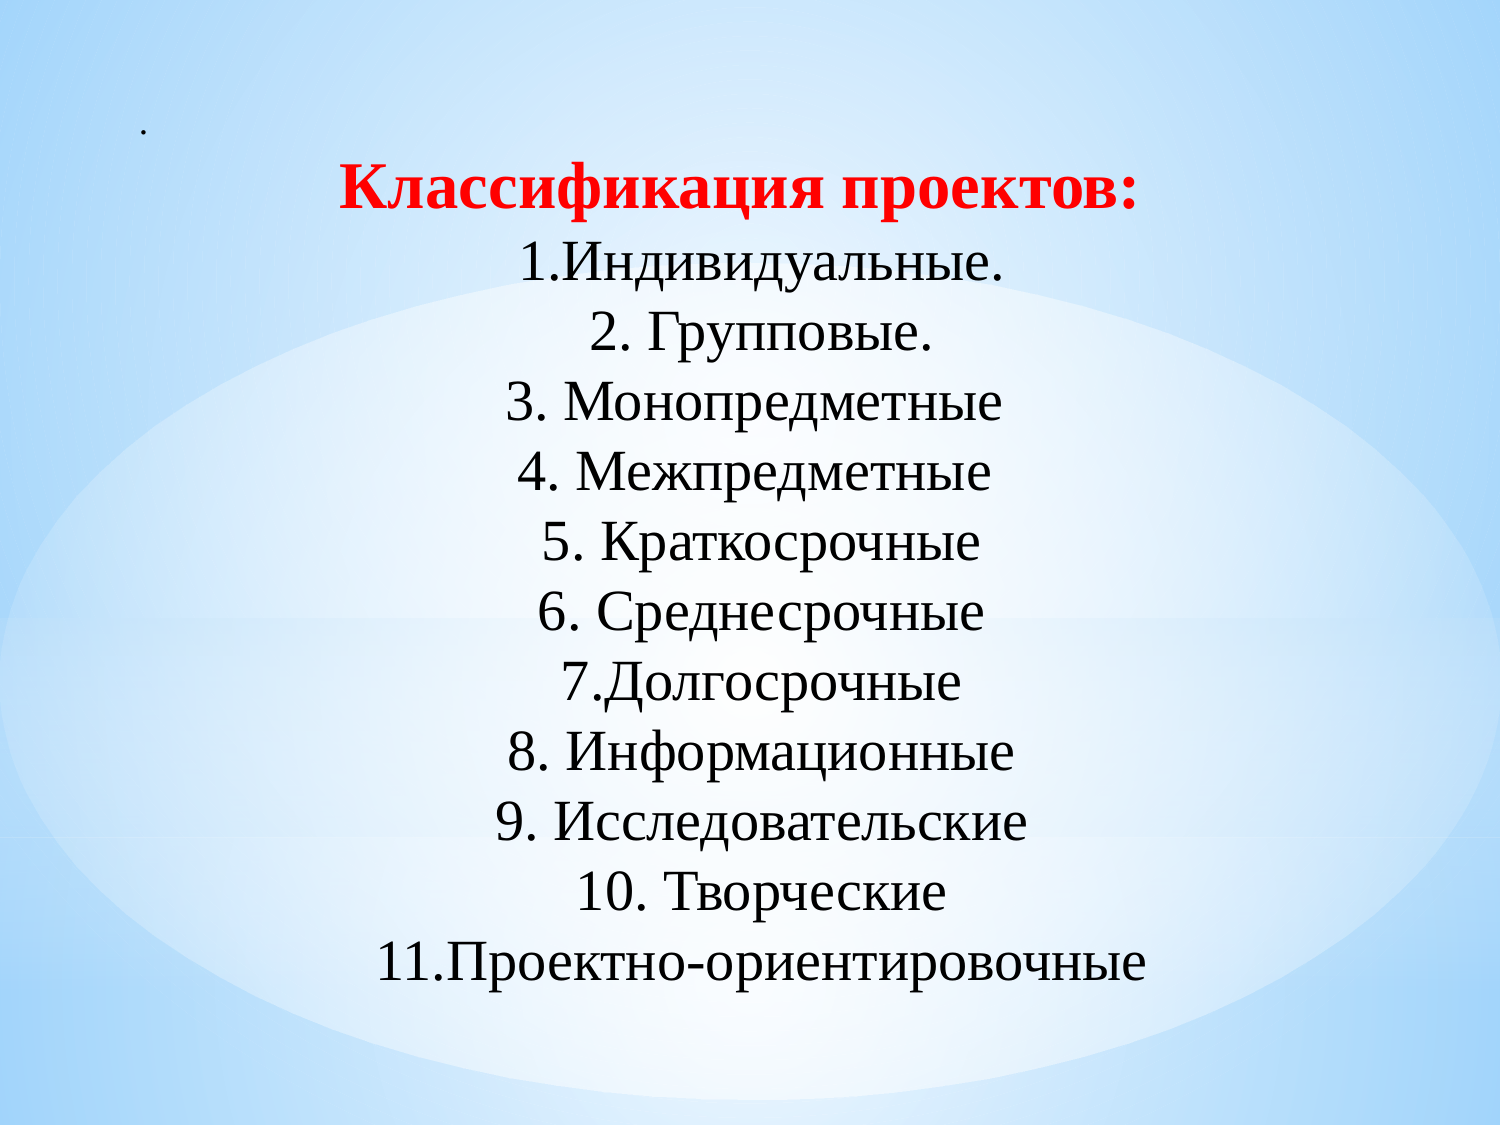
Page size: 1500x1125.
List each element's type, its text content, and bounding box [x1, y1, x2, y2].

text_box . Классификация проектов: 1.Индивидуальные. 2. Групповые. 3. Монопредметные 4. Межпредметные 5. Краткосрочные 6. Среднесрочные 7.Долгосрочные 8. Информационные 9. Исследовательские 10. Творческие 11.Проектно-ориентировочные [123, 90, 1400, 1045]
